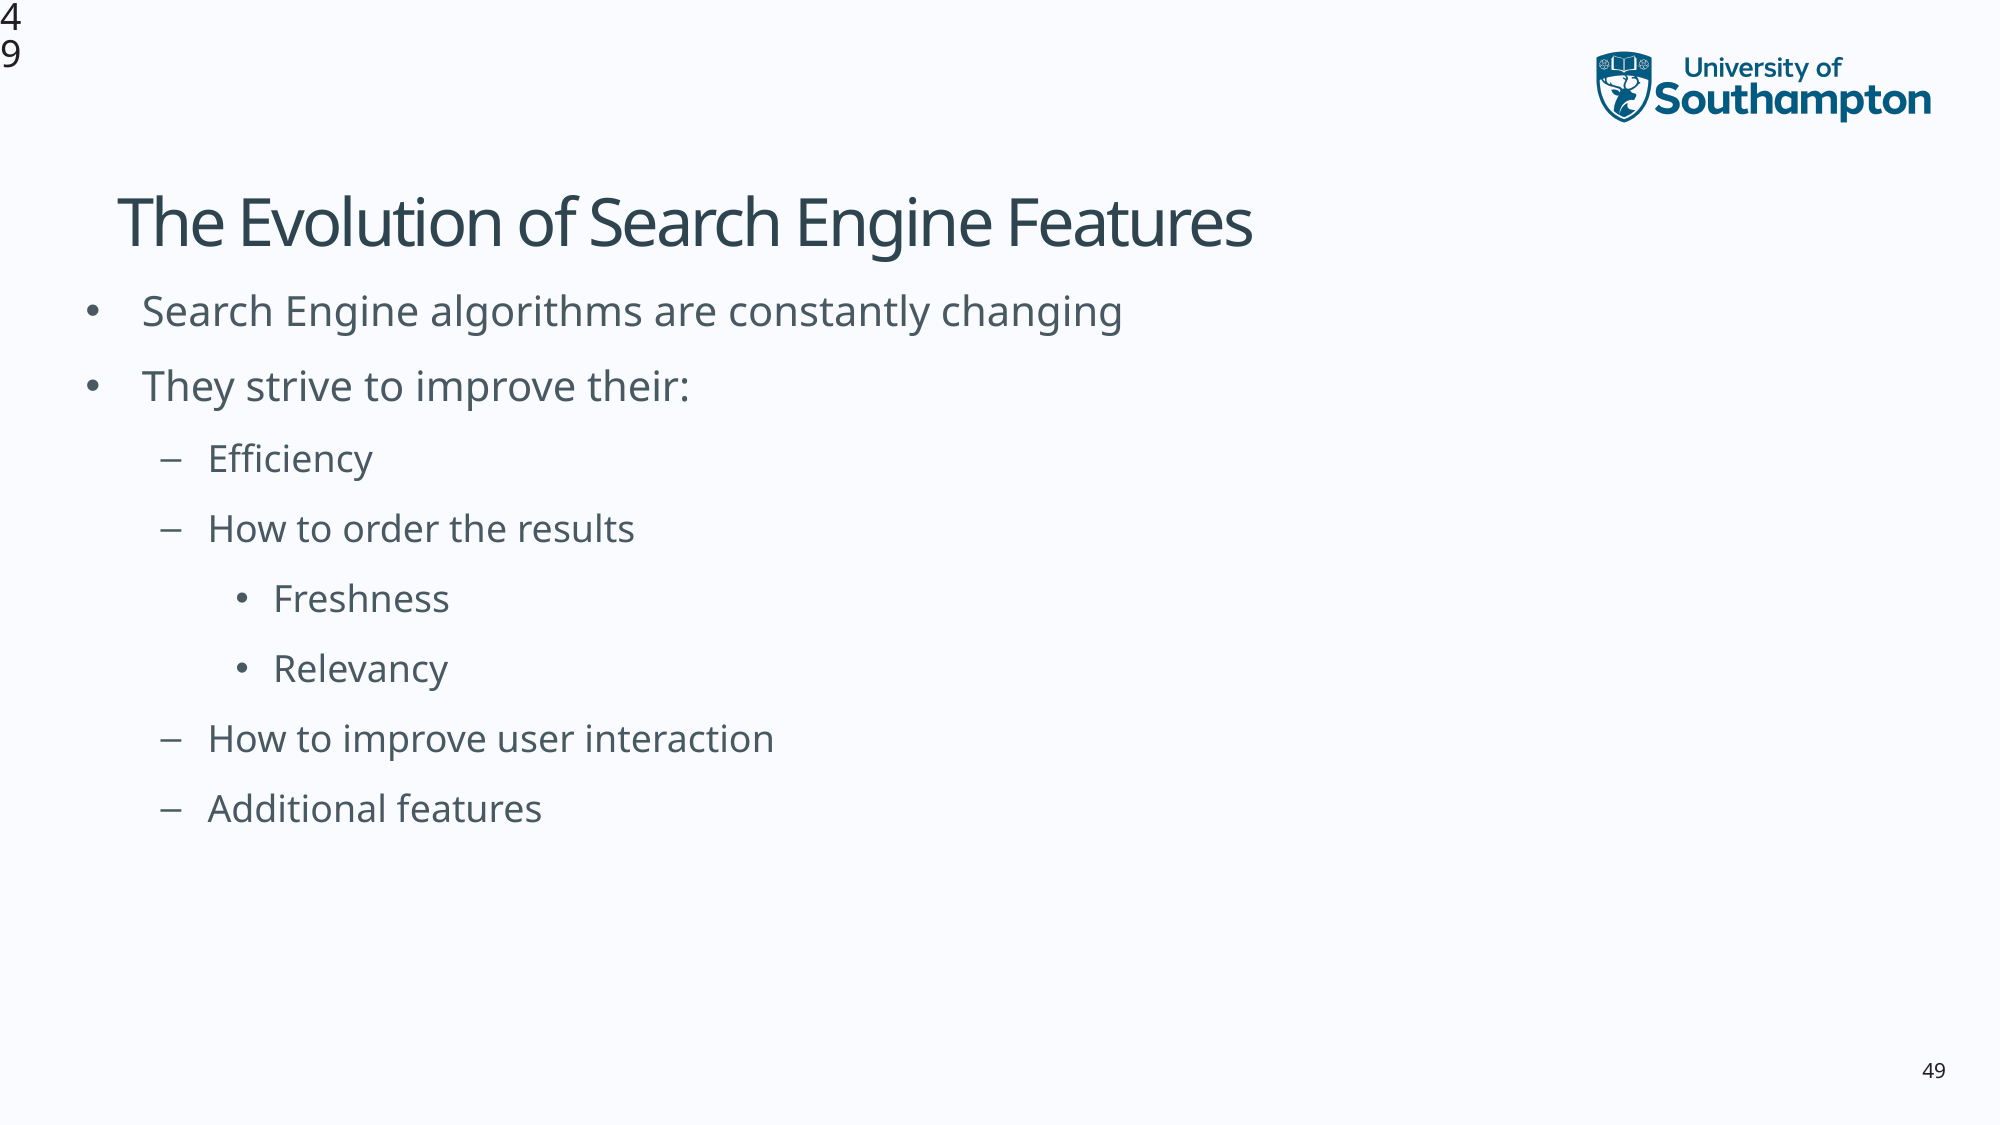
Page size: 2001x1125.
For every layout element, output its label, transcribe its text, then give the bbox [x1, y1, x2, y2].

picture [1782, 97, 1791, 108]
picture [1626, 78, 1648, 111]
picture [1758, 97, 1766, 113]
picture [1847, 97, 1857, 108]
picture [1527, 0, 2000, 220]
text_box Search Engine algorithms are constantly changing They strive to improve their: Efficiency How to order the results Freshness Relevancy How to improve user interaction Additional features [70, 277, 1930, 1011]
picture [1689, 97, 1698, 108]
picture [1823, 97, 1830, 113]
picture [1607, 76, 1624, 88]
picture [1626, 76, 1636, 88]
title The Evolution of Search Engine Features [102, 113, 1882, 268]
picture [1808, 97, 1815, 113]
picture [1730, 97, 1736, 113]
picture [1600, 80, 1617, 111]
